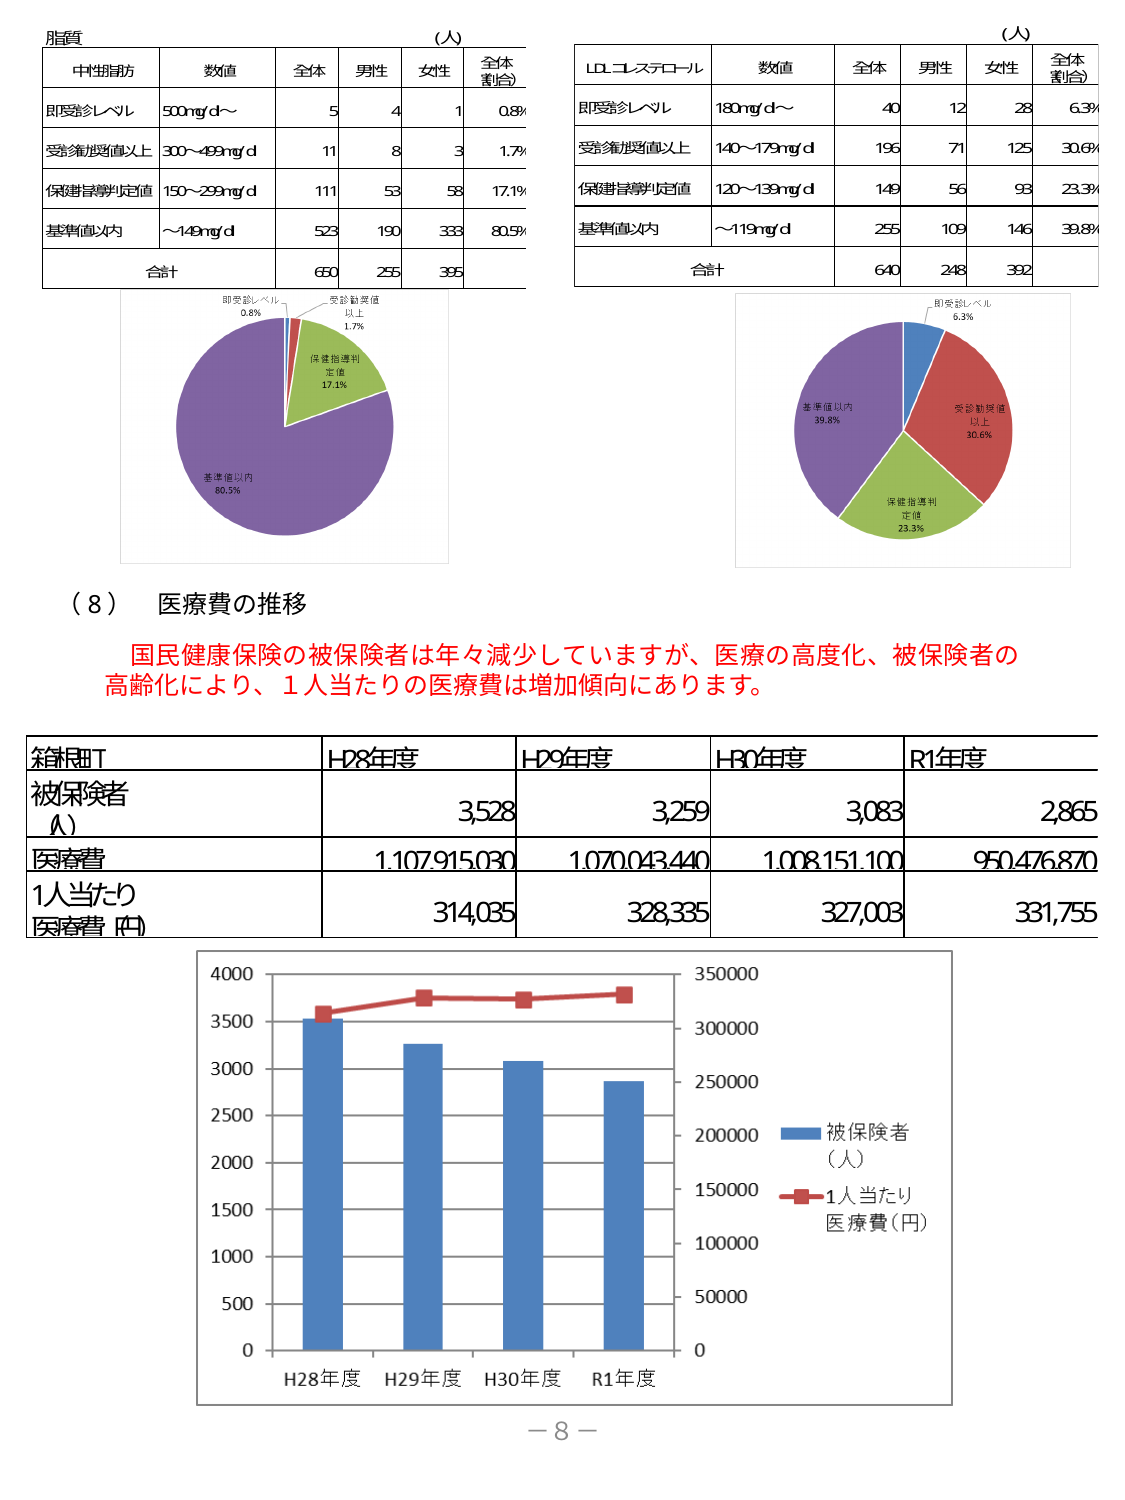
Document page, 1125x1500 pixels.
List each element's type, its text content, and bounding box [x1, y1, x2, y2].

picture [41, 19, 528, 565]
picture [196, 950, 953, 1406]
text_box 国民健康保険の被保険者は年々減少していますが、医療の高度化、被保険者の高齢化により、１人当たりの医療費は増加傾向にあります。 [89, 632, 1035, 707]
picture [735, 292, 1071, 569]
footer －８－ [384, 1414, 741, 1471]
text_box （8） 医療費の推移 [41, 581, 727, 626]
picture [573, 16, 1100, 288]
picture [25, 734, 1100, 940]
